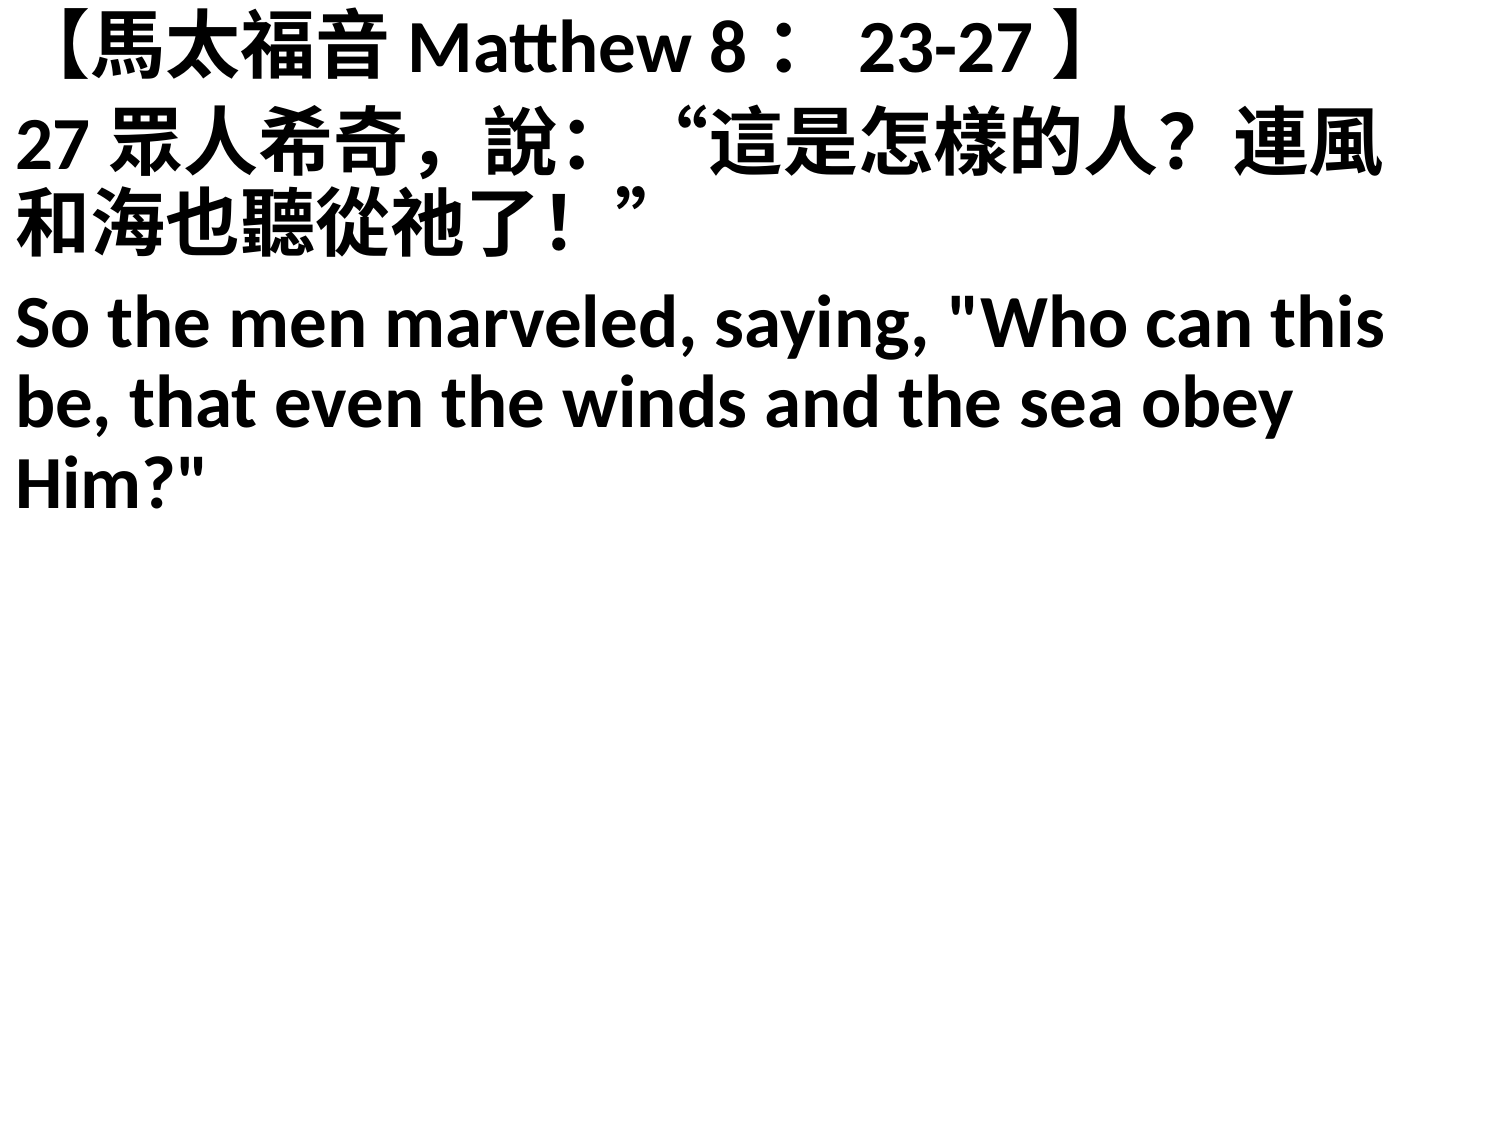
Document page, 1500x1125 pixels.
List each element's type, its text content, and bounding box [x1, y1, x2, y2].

subtitle 【馬太福音Matthew 8：23-27】 27眾人希奇，說：“這是怎樣的人？連風和海也聽從祂了！” So the men marveled, saying, "Who can this be, that even the winds and the sea obey Him?" [0, 0, 1471, 1125]
